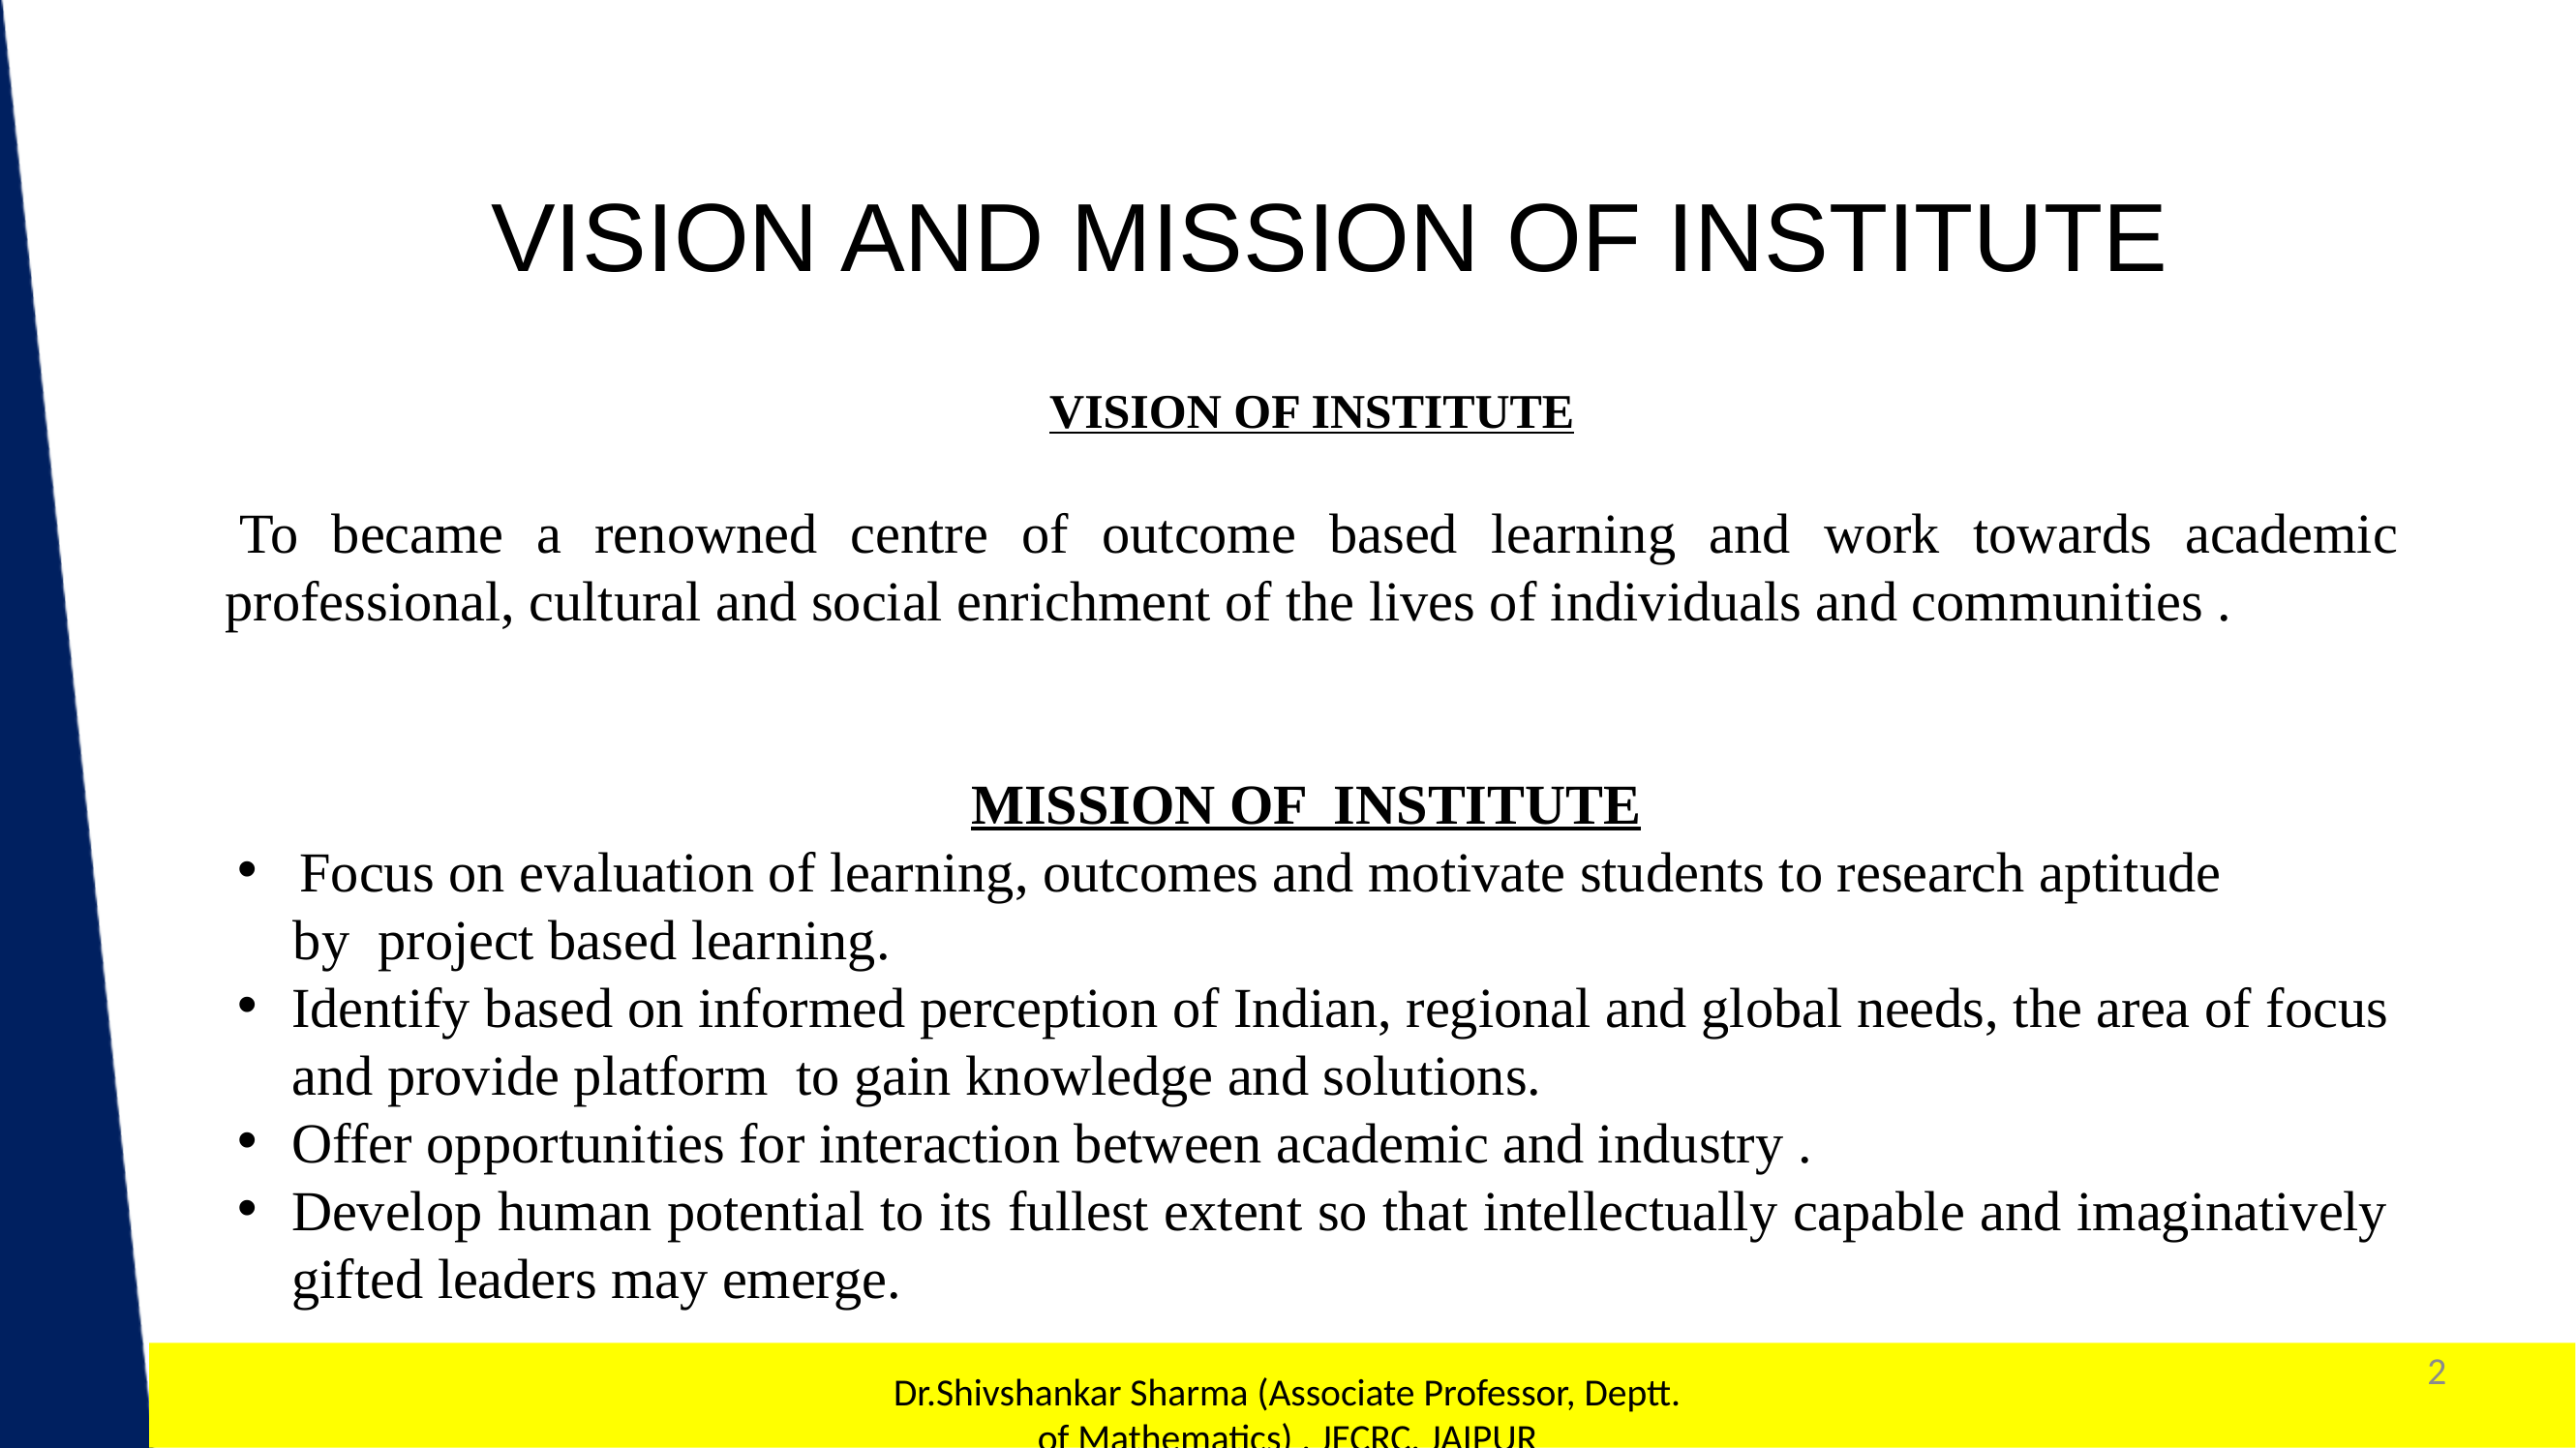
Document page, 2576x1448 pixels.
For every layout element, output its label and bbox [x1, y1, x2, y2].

text_box [0, 0, 2576, 1448]
